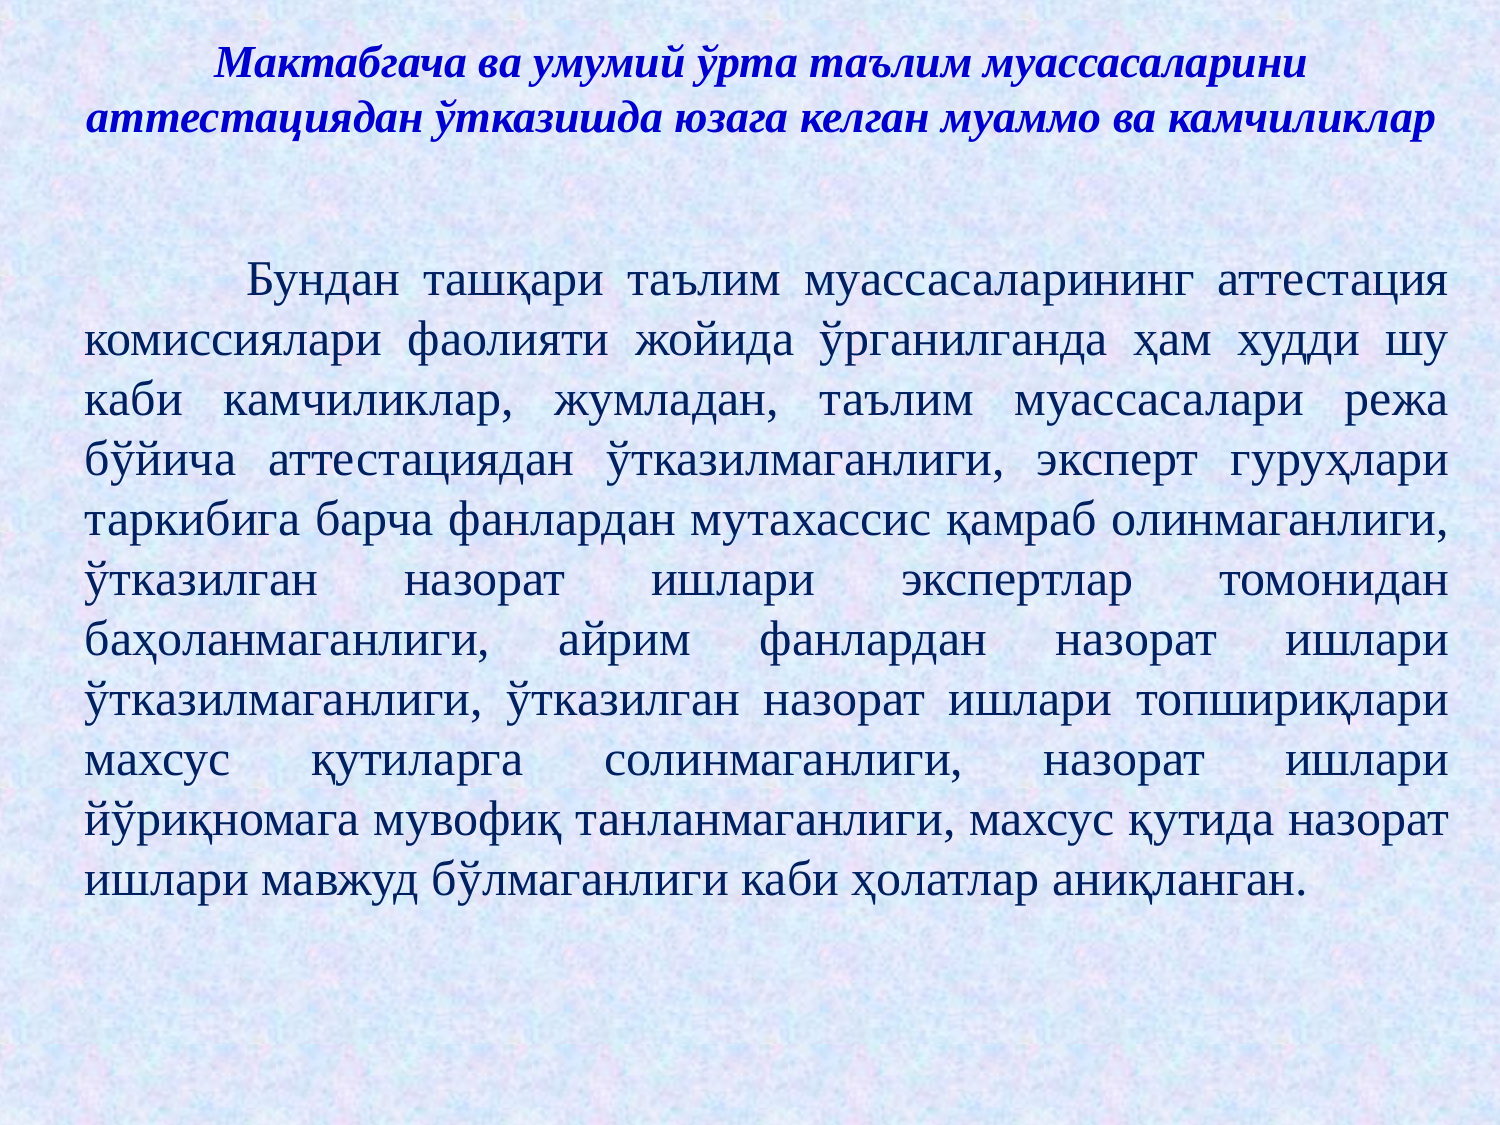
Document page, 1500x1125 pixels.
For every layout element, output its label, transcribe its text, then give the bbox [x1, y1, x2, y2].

text_box Мактабгача ва умумий ўрта таълим муассасаларини аттестациядан ўтказишда юзага келган муаммо ва камчиликлар [70, 24, 1454, 149]
text_box Бундан ташқари таълим муассасаларининг аттестация комиссиялари фаолияти жойида ўрганилганда ҳам худди шу каби камчиликлар, жумладан, таълим муассасалари режа бўйича аттестациядан ўтказилмаганлиги, эксперт гуруҳлари таркибига барча фанлардан мутахассис қамраб олинмаганлиги, ўтказилган назорат ишлари экспертлар томонидан баҳоланмаганлиги, айрим фанлардан назорат ишлари ўтказилмаганлиги, ўтказилган назорат ишлари топшириқлари махсус қутиларга солинмаганлиги, назорат ишлари йўриқномага мувофиқ танланмаганлиги, махсус қутида назорат ишлари мавжуд бўлмаганлиги каби ҳолатлар аниқланган. [70, 237, 1465, 913]
